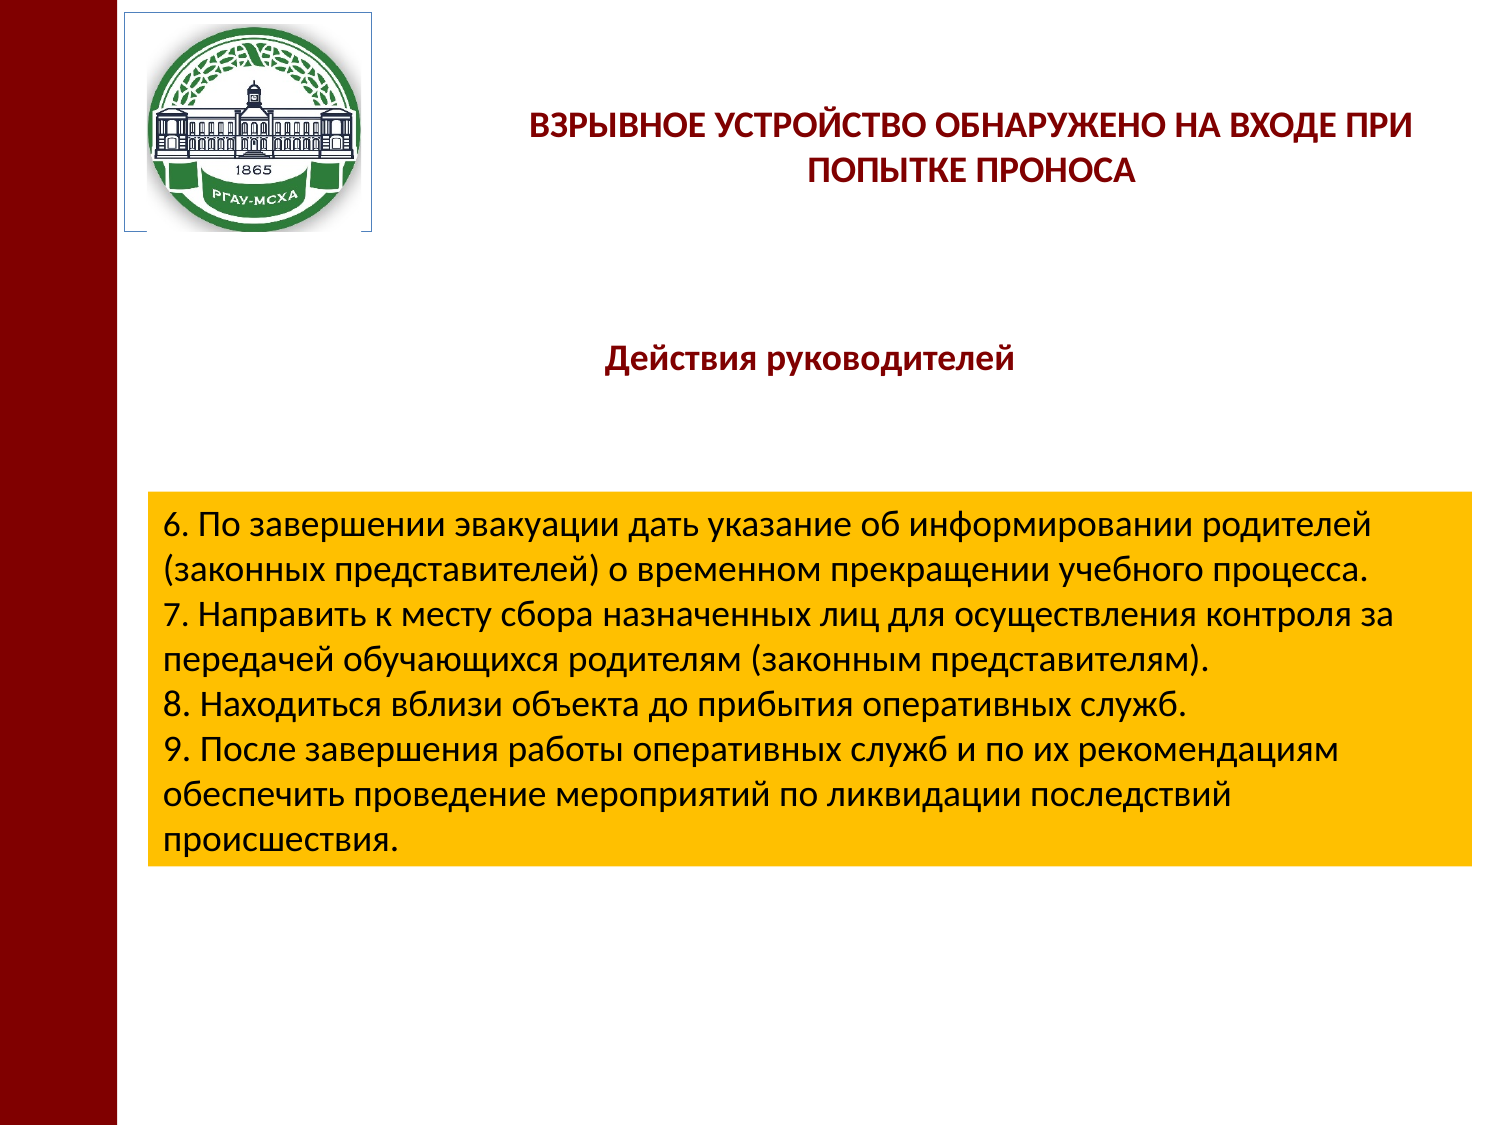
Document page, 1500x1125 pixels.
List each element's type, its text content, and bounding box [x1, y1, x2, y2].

text_box [0, 0, 119, 1125]
text_box [124, 12, 372, 232]
text_box Действия руководителей [479, 325, 1141, 386]
text_box ВЗРЫВНОЕ УСТРОЙСТВО ОБНАРУЖЕНО НА ВХОДЕ ПРИ ПОПЫТКЕ ПРОНОСА [512, 64, 1432, 226]
picture [146, 24, 362, 232]
text_box 6. По завершении эвакуации дать указание об информировании родителей (законных представителей) о временном прекращении учебного процесса. 7. Направить к месту сбора назначенных лиц для осуществления контроля за передачей обучающихся родителям (законным представителям). 8. Находиться вблизи объекта до прибытия оперативных служб. 9. После завершения работы оперативных служб и по их рекомендациям обеспечить проведение мероприятий по ликвидации последствий происшествия. [148, 491, 1472, 867]
